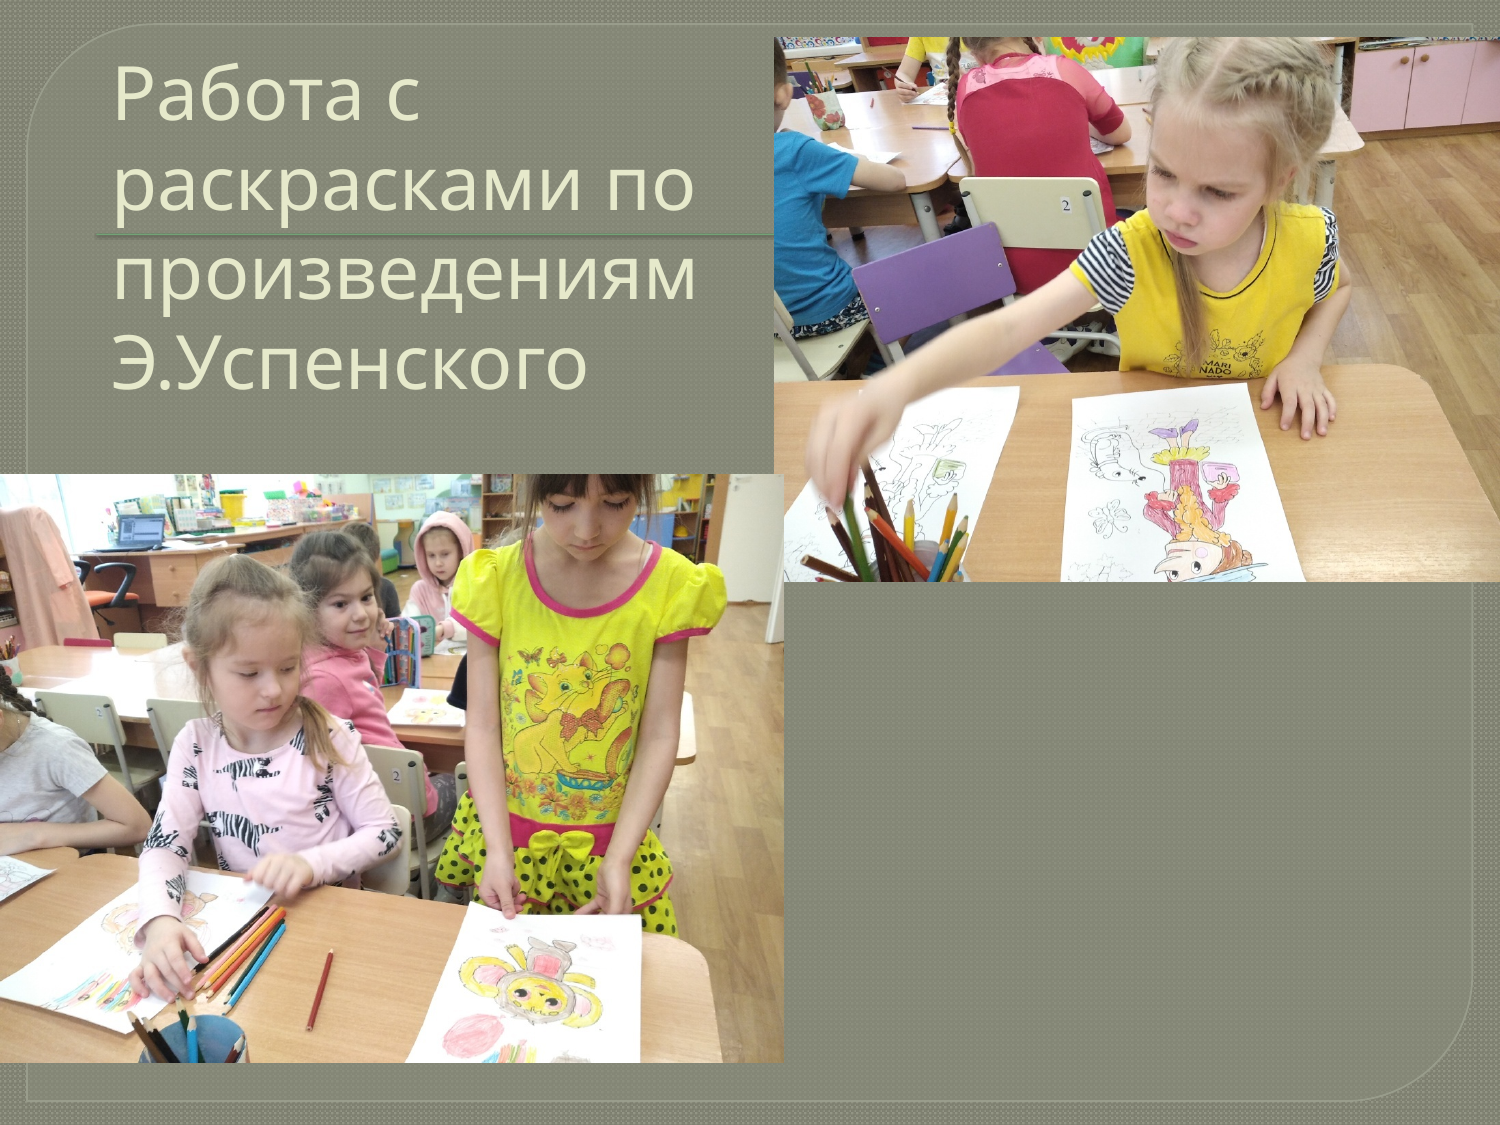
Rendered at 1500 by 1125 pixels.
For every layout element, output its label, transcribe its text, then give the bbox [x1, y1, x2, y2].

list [774, 37, 1500, 582]
title Работа с раскрасками по произведениям Э.Успенского [87, 37, 750, 413]
picture [0, 474, 784, 1063]
